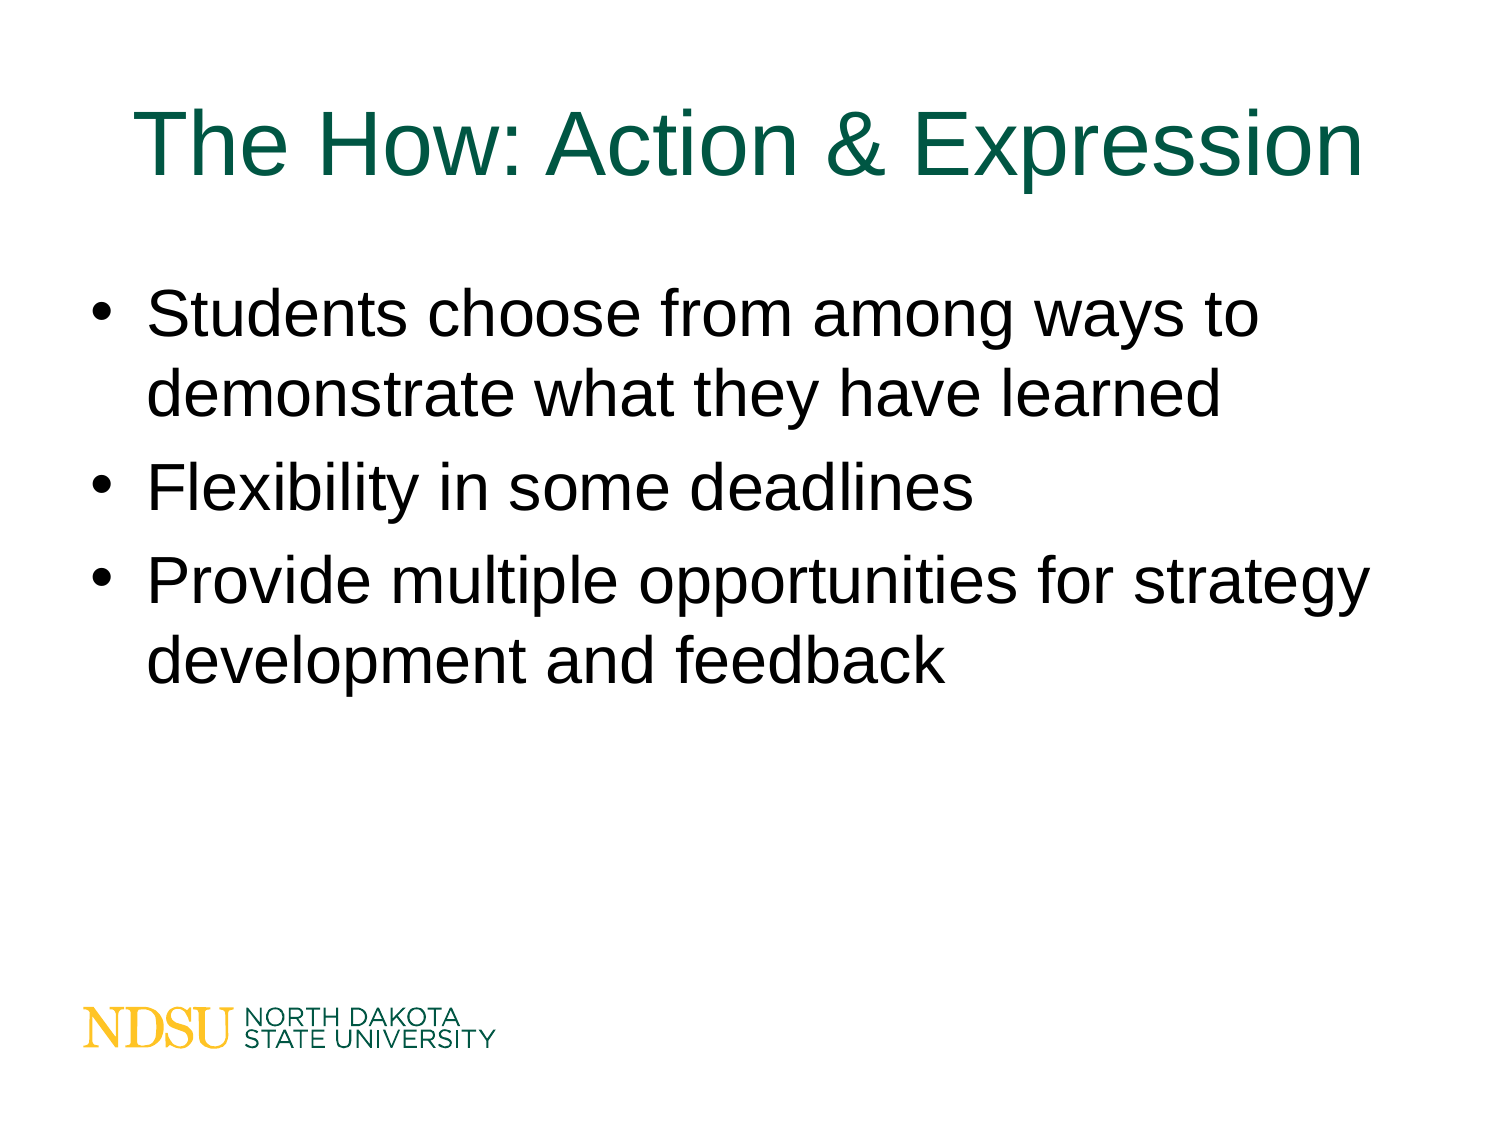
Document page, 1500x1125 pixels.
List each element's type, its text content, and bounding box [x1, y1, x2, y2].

title The How: Action & Expression [75, 45, 1425, 233]
list Students choose from among ways to demonstrate what they have learned Flexibility in some deadlines Provide multiple opportunities for strategy development and feedback [75, 262, 1425, 1005]
